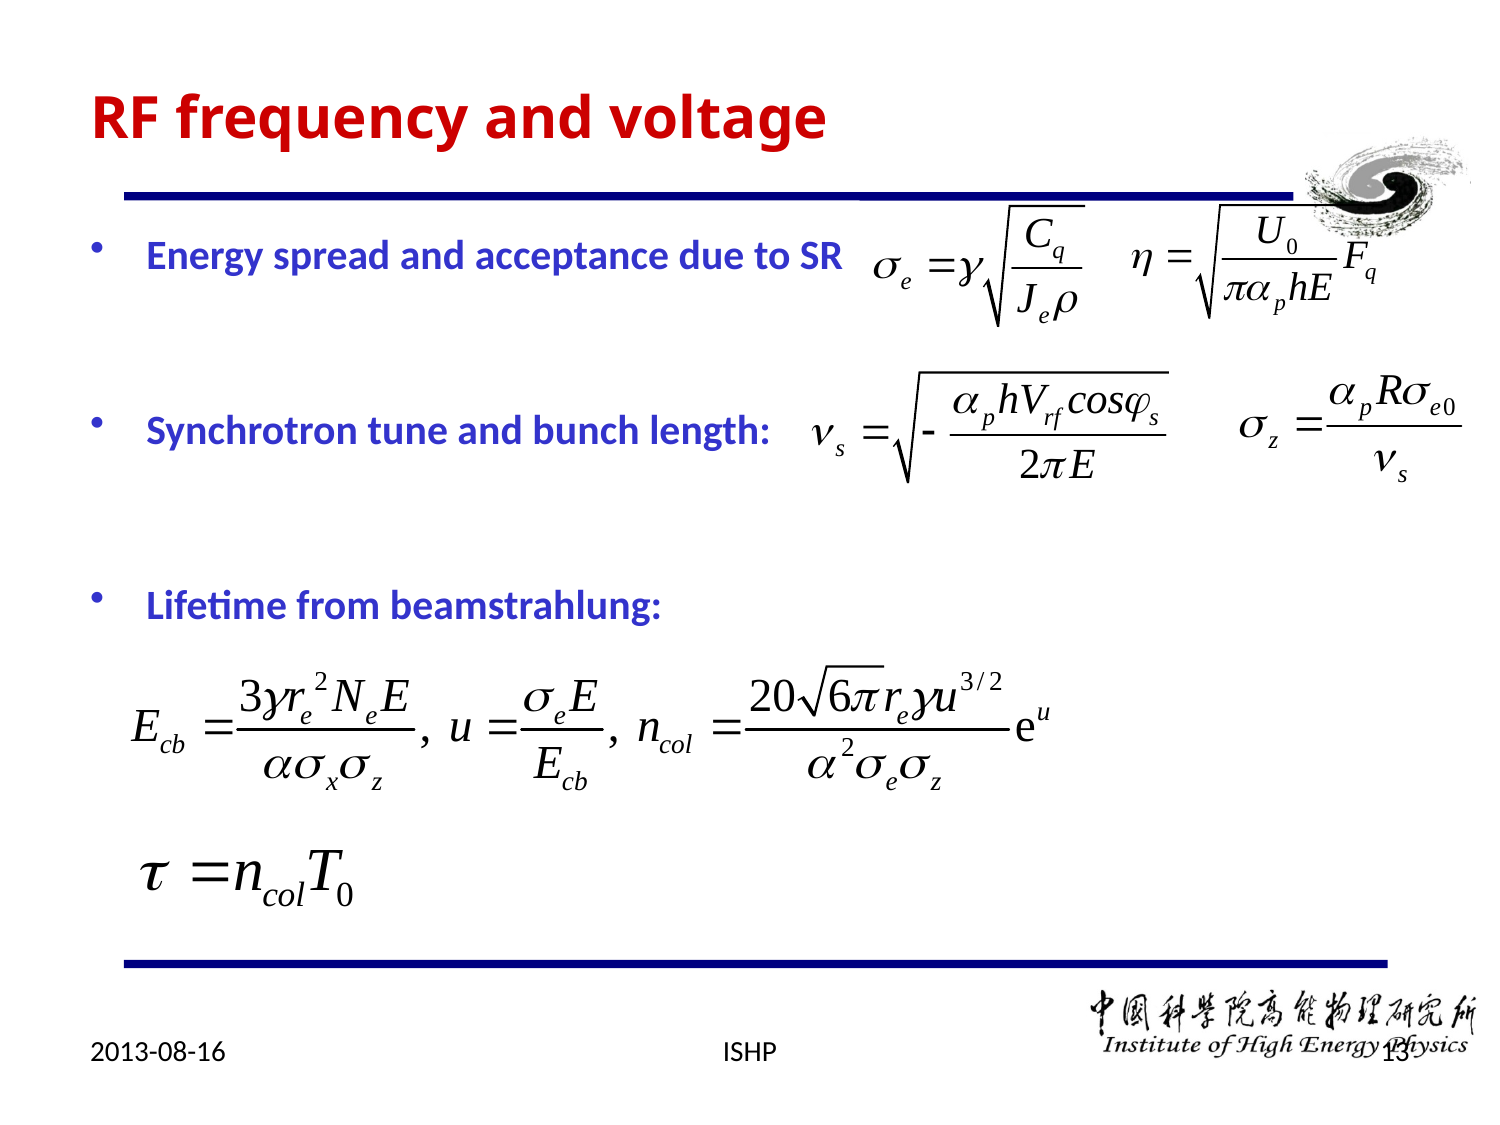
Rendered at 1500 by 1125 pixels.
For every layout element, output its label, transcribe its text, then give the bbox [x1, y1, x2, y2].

title RF frequency and voltage [75, 45, 1425, 185]
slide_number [74, 1024, 426, 1103]
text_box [867, 196, 1093, 334]
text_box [123, 656, 1060, 799]
picture [1305, 132, 1471, 244]
footer ISHP [512, 1024, 988, 1103]
slide_number 13 [1074, 1024, 1426, 1103]
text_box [1233, 361, 1471, 491]
list Energy spread and acceptance due to SR Synchrotron tune and bunch length: Lifetime from beamstrahlung: [75, 220, 1425, 963]
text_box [1127, 196, 1389, 327]
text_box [135, 833, 365, 918]
picture [1080, 983, 1482, 1059]
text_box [808, 362, 1176, 492]
